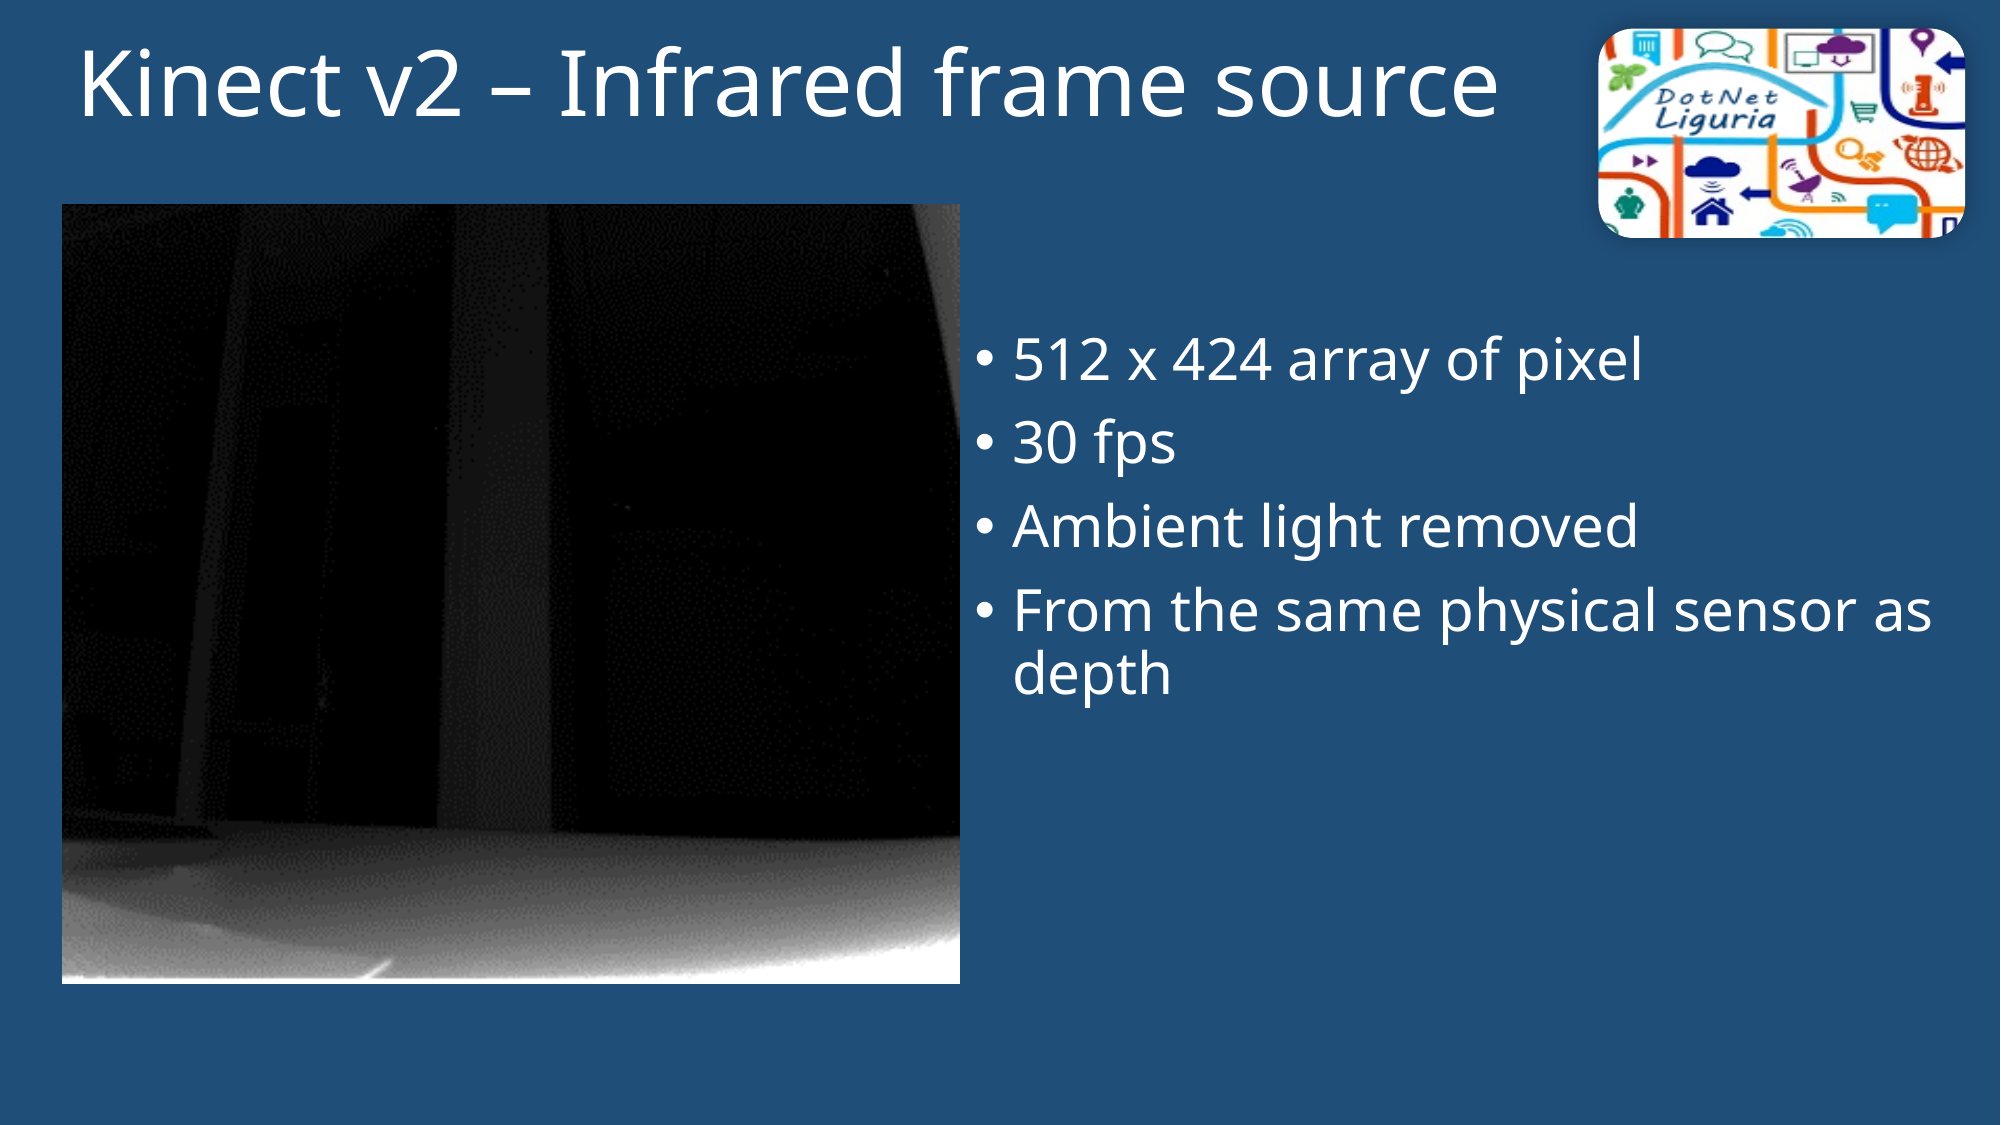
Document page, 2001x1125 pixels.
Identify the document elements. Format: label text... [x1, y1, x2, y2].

picture [1598, 37, 1966, 238]
picture [62, 204, 960, 985]
text_box 512 x 424 array of pixel 30 fps Ambient light removed From the same physical sensor as depth [960, 322, 1950, 866]
text_box Kinect v2 – Infrared frame source [62, 29, 1953, 205]
